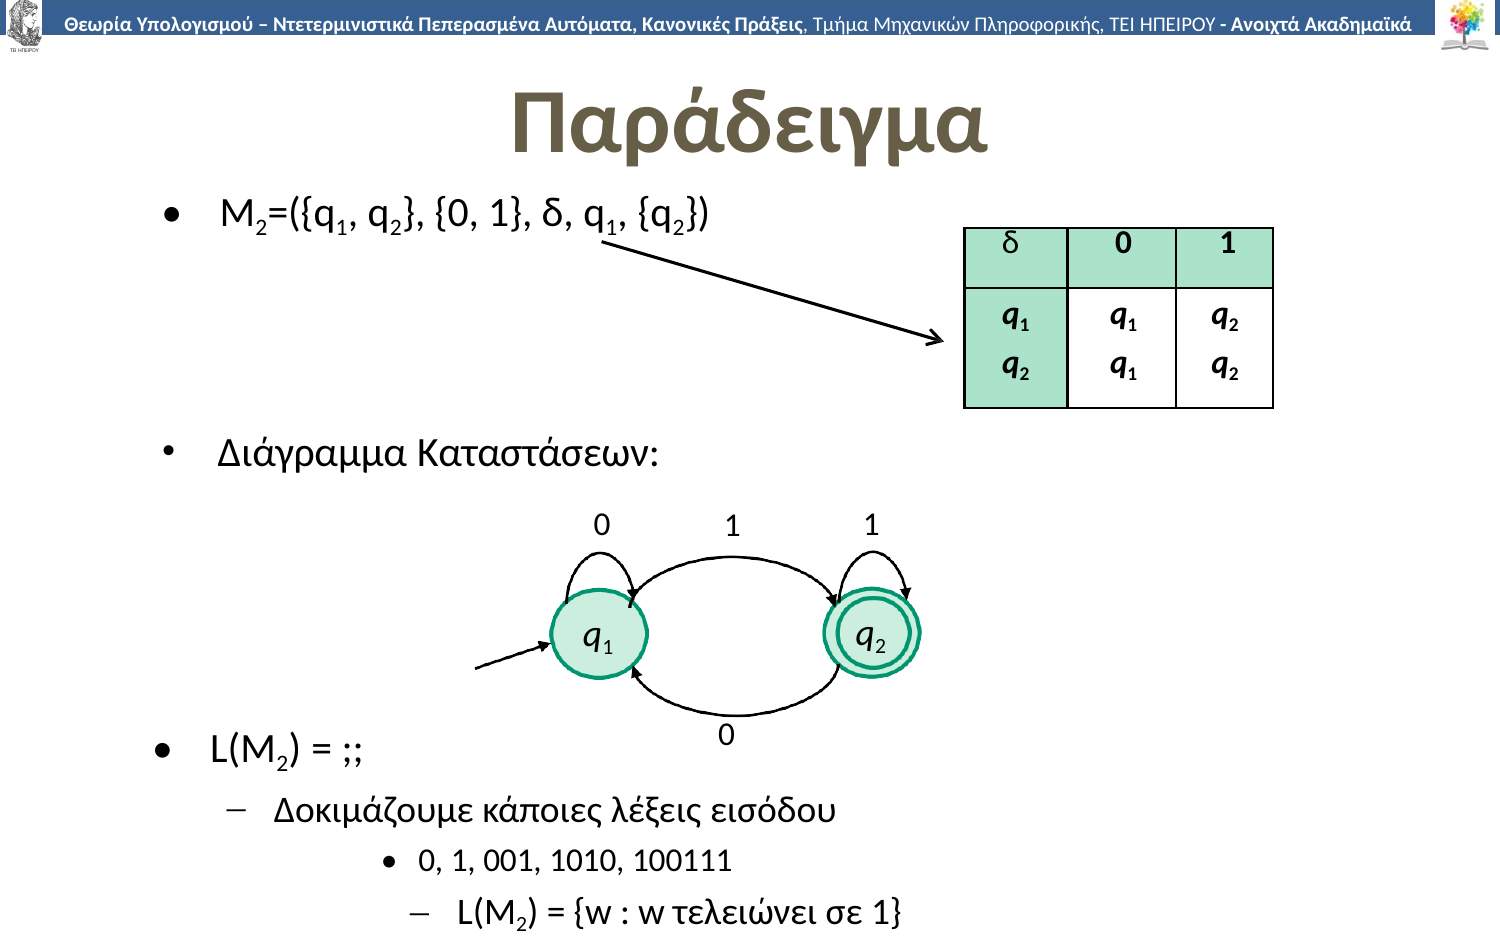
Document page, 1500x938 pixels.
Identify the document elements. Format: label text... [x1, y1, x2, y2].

picture [1435, 0, 1495, 52]
title Παράδειγμα [75, 37, 1425, 194]
text_box [601, 240, 945, 347]
text_box Διάγραμμα Καταστάσεων: 0 [159, 425, 668, 545]
text_box 1 [860, 502, 882, 545]
text_box 0 [716, 712, 738, 755]
table_header 0 [1069, 229, 1175, 287]
text_box q1 [580, 609, 617, 664]
picture [6, 0, 42, 54]
table_header δ [966, 229, 1066, 287]
text_box 1 [721, 503, 743, 546]
table_cell q1 q2 [966, 289, 1066, 407]
table_header 1 [1177, 229, 1272, 287]
text_box • L(M2)= ;; Δοκιμάζουμε κάποιες λέξεις εισόδου • 0, 1, 001, 1010, 100111 L(M2) = {w : w τελειώνει σε 1} [149, 665, 987, 938]
table_cell q2 q2 [1177, 289, 1272, 407]
text_box [473, 549, 923, 665]
text_box • Μ2=({q1, q2}, {0, 1}, δ, q1, {q2}) [159, 185, 765, 245]
table_cell q1 q1 [1069, 289, 1175, 407]
text_box q2 [853, 608, 889, 663]
